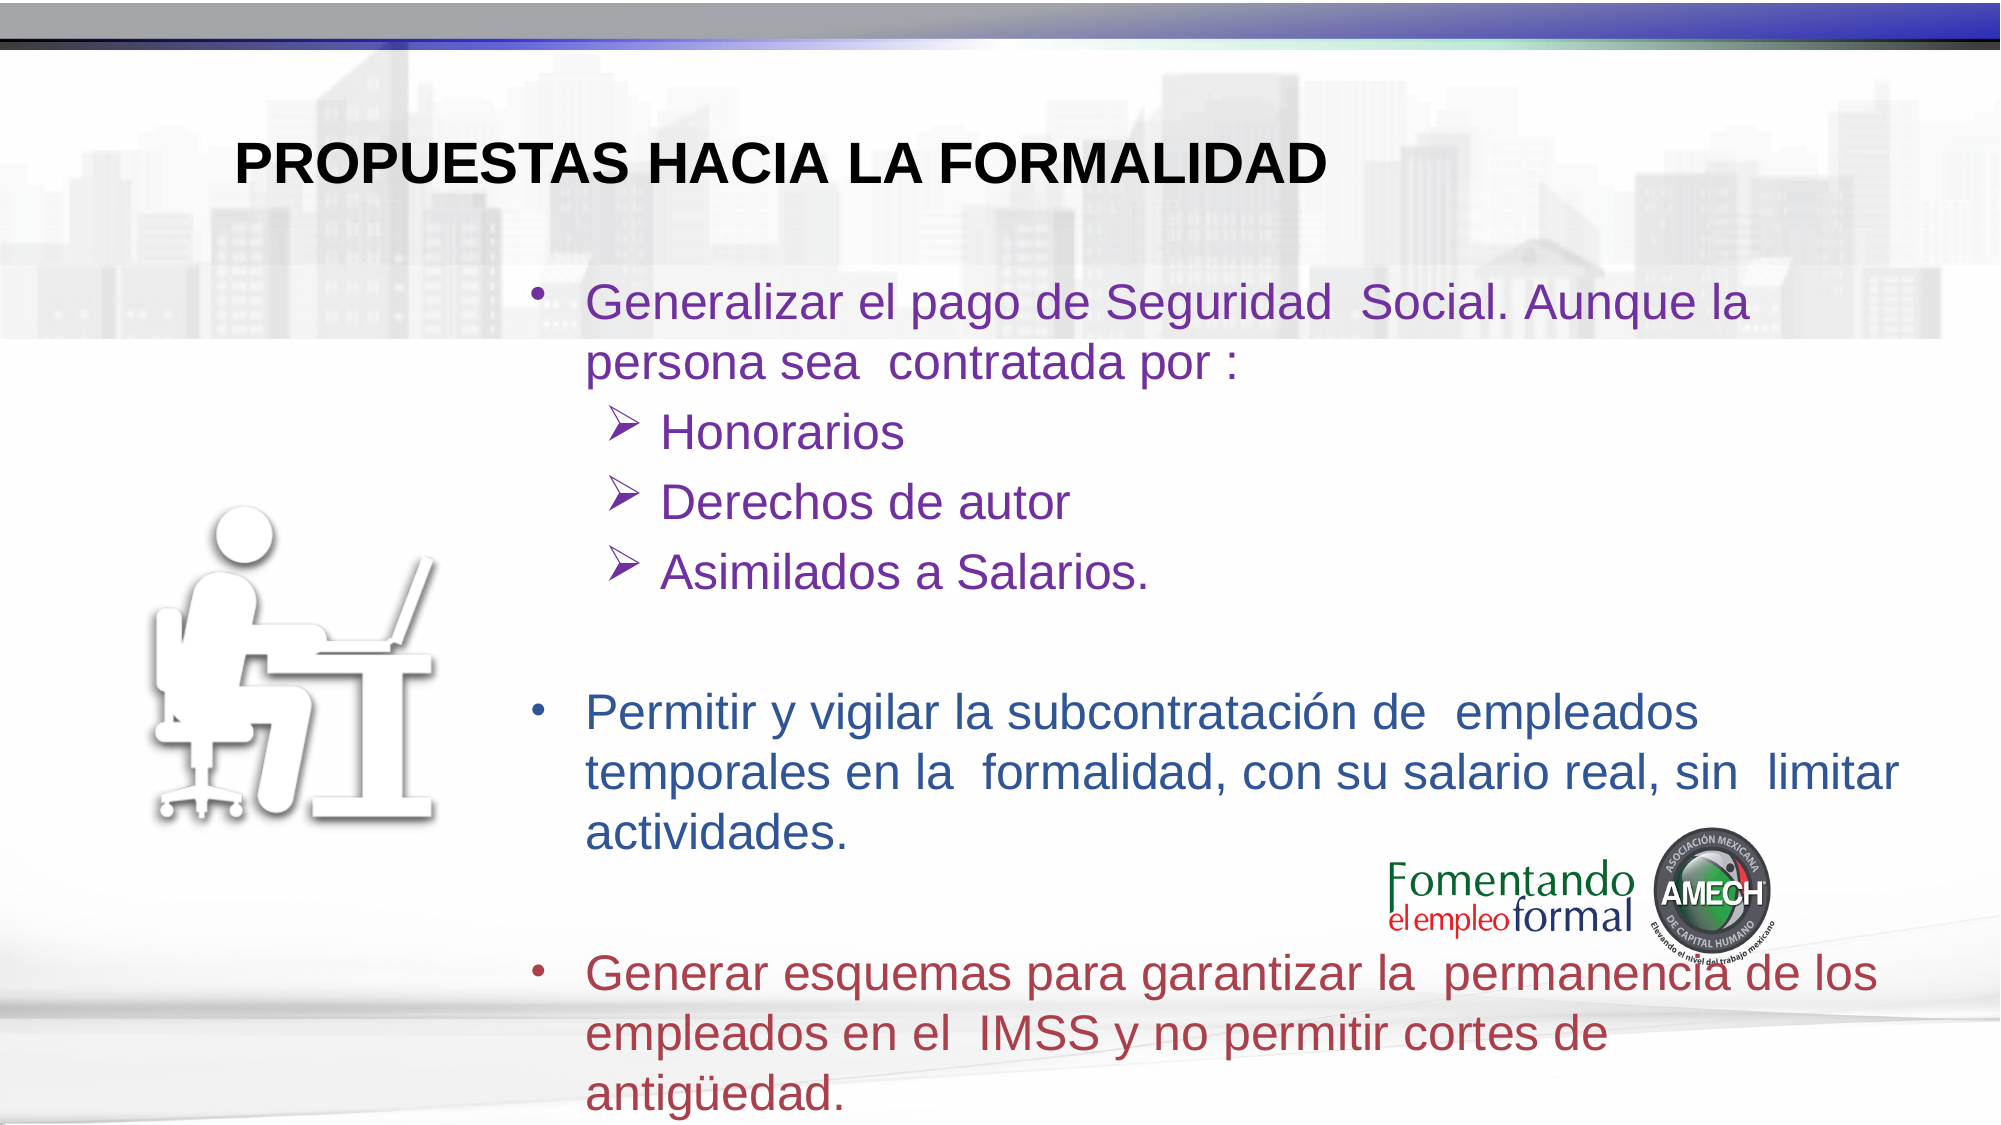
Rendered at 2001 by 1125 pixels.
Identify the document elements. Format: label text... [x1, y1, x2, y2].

text_box Generalizar el pago de Seguridad Social. Aunque la persona sea contratada por : Honorarios Derechos de autor Asimilados a Salarios. Permitir y vigilar la subcontratación de empleados temporales en la formalidad, con su salario real, sin limitar actividades. Generar esquemas para garantizar la permanencia de los empleados en el IMSS y no permitir cortes de antigüedad. [527, 378, 1934, 1121]
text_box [0, 3, 2000, 378]
picture [0, 0, 2001, 1125]
